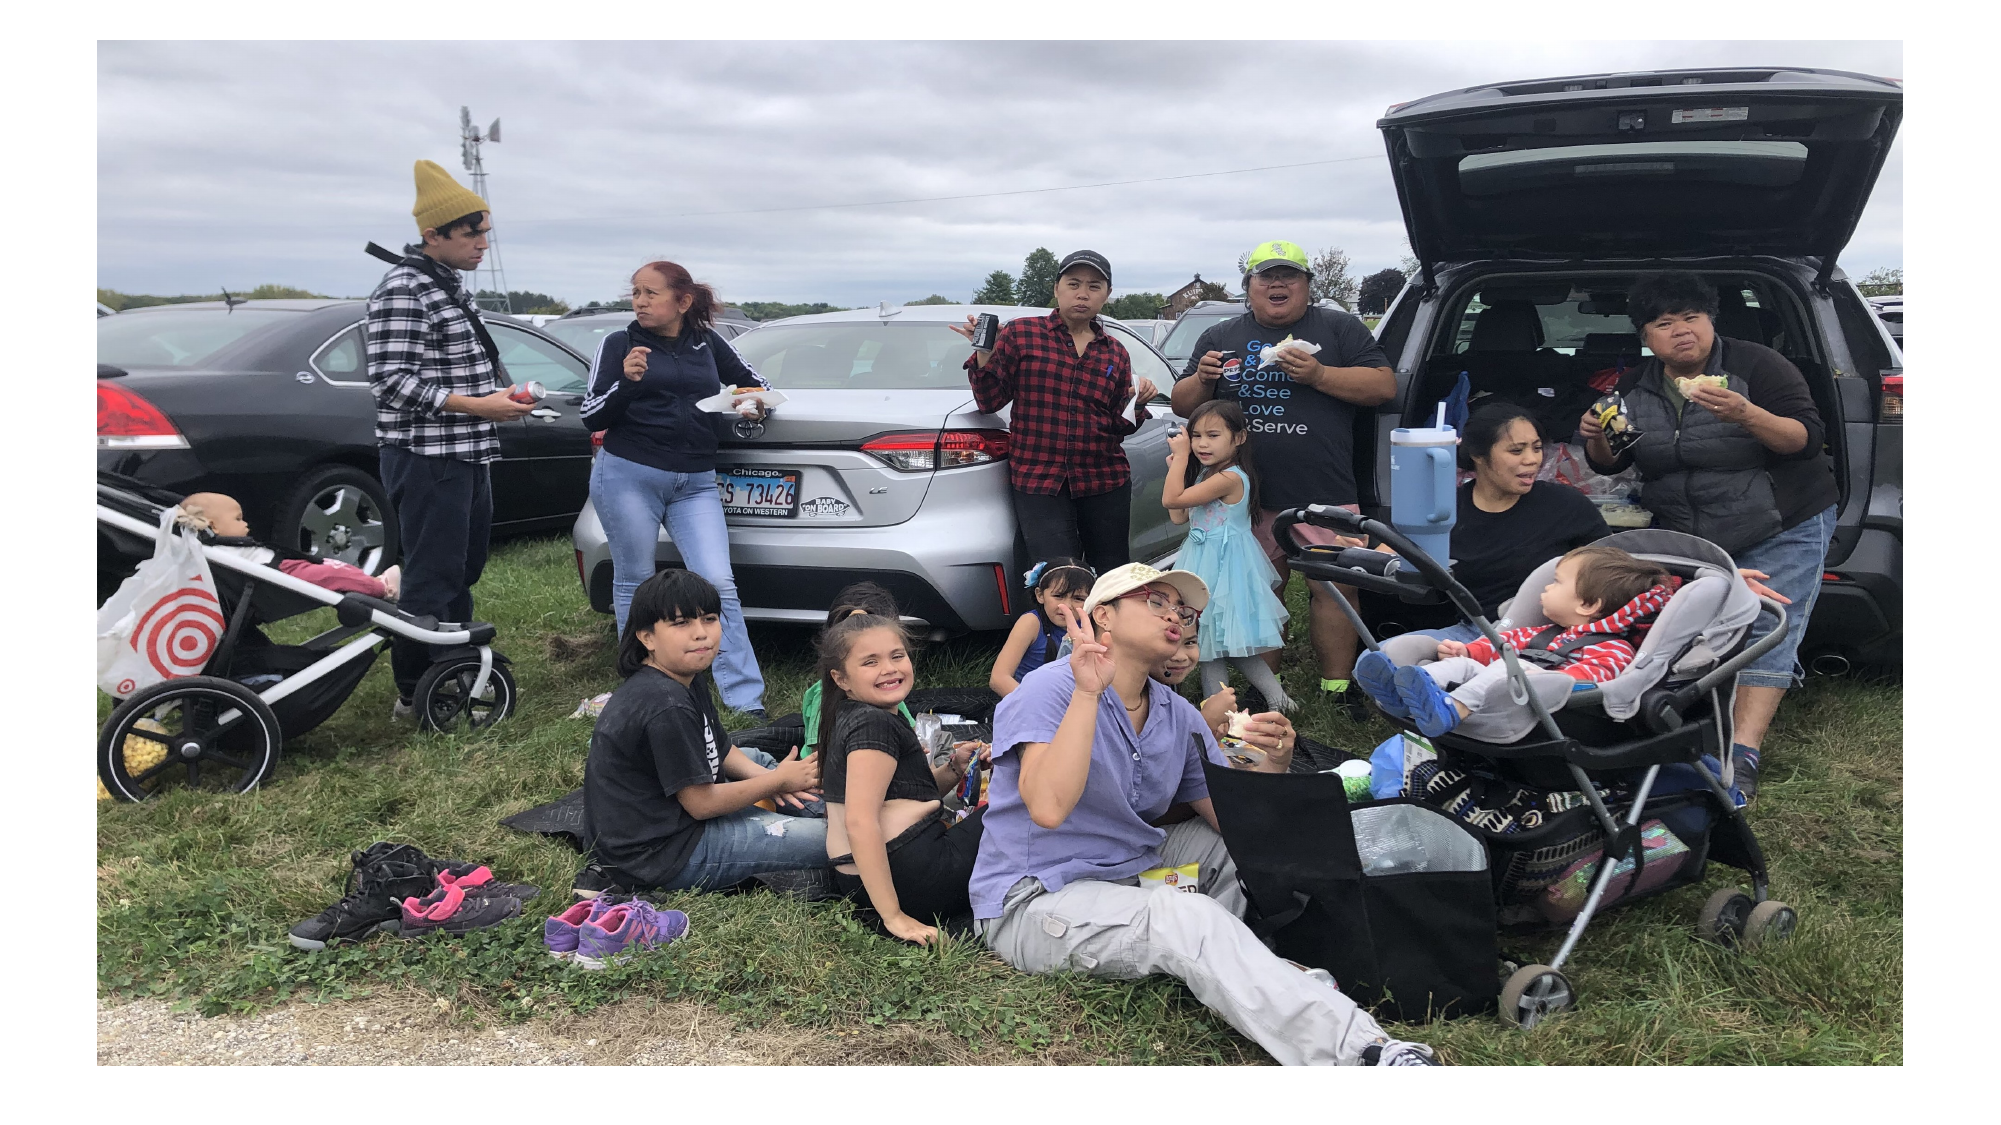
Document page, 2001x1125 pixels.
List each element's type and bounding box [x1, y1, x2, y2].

picture [97, 40, 1903, 1066]
